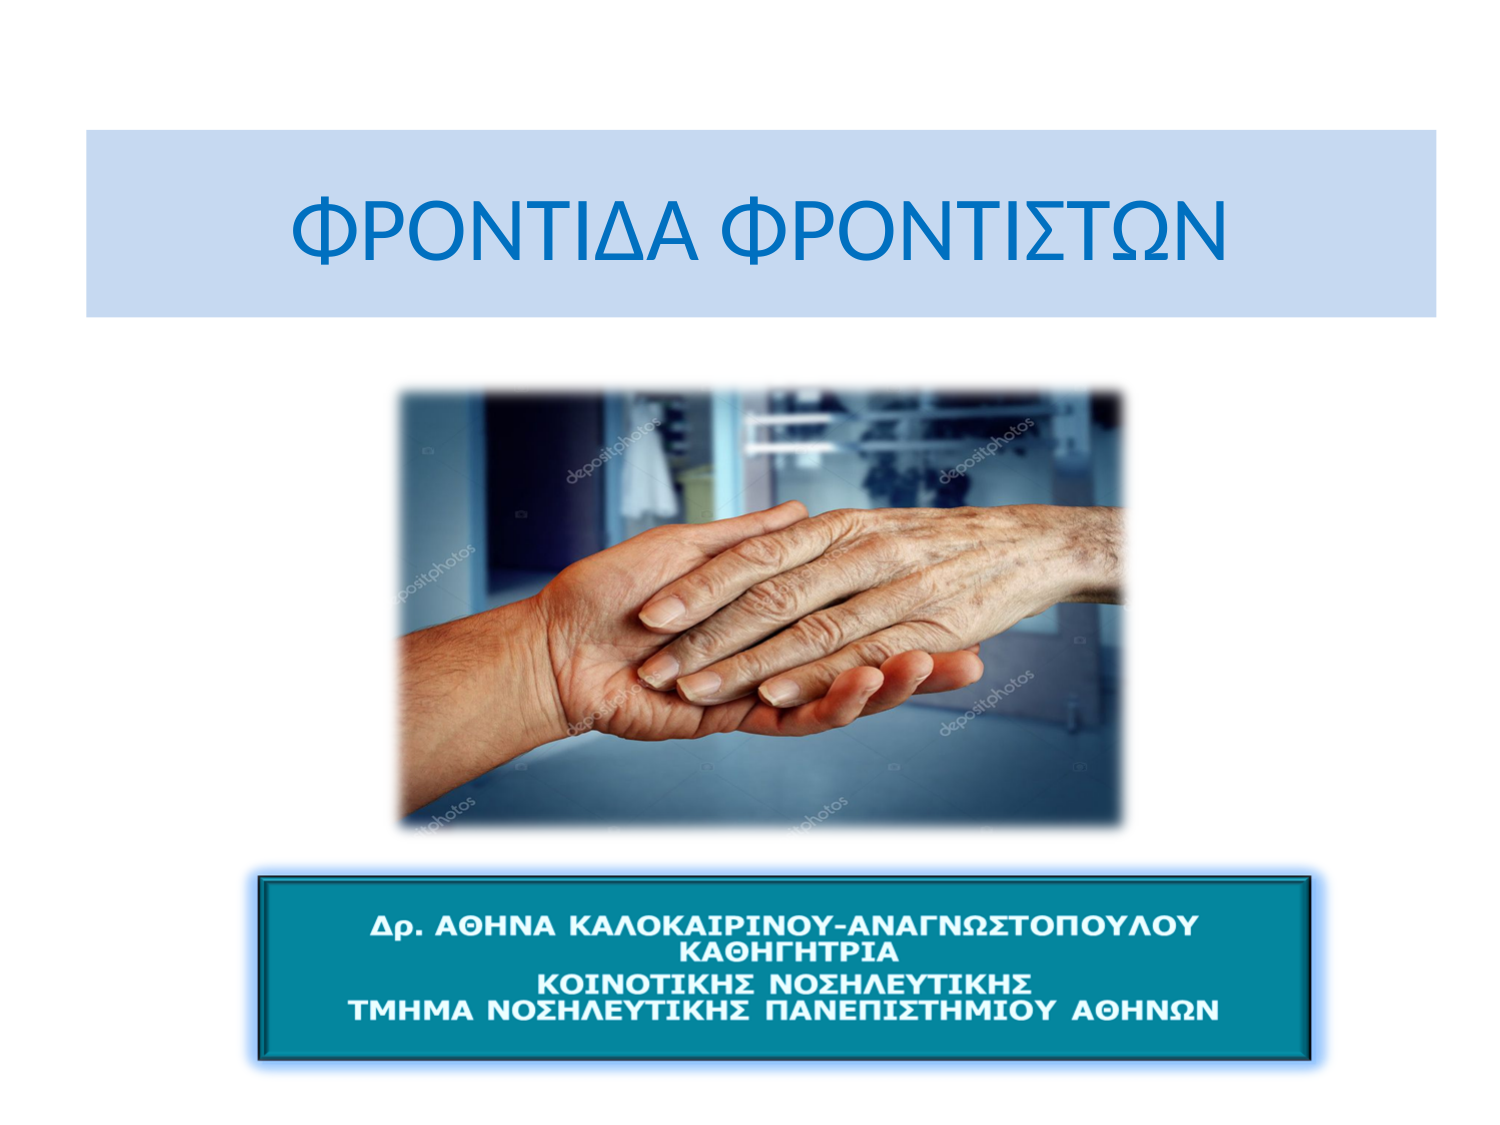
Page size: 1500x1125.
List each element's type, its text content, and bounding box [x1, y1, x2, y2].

picture [75, 375, 1425, 1097]
title ΦΡΟΝΤΙΔΑ ΦΡΟΝΤΙΣΤΩΝ [86, 129, 1437, 318]
